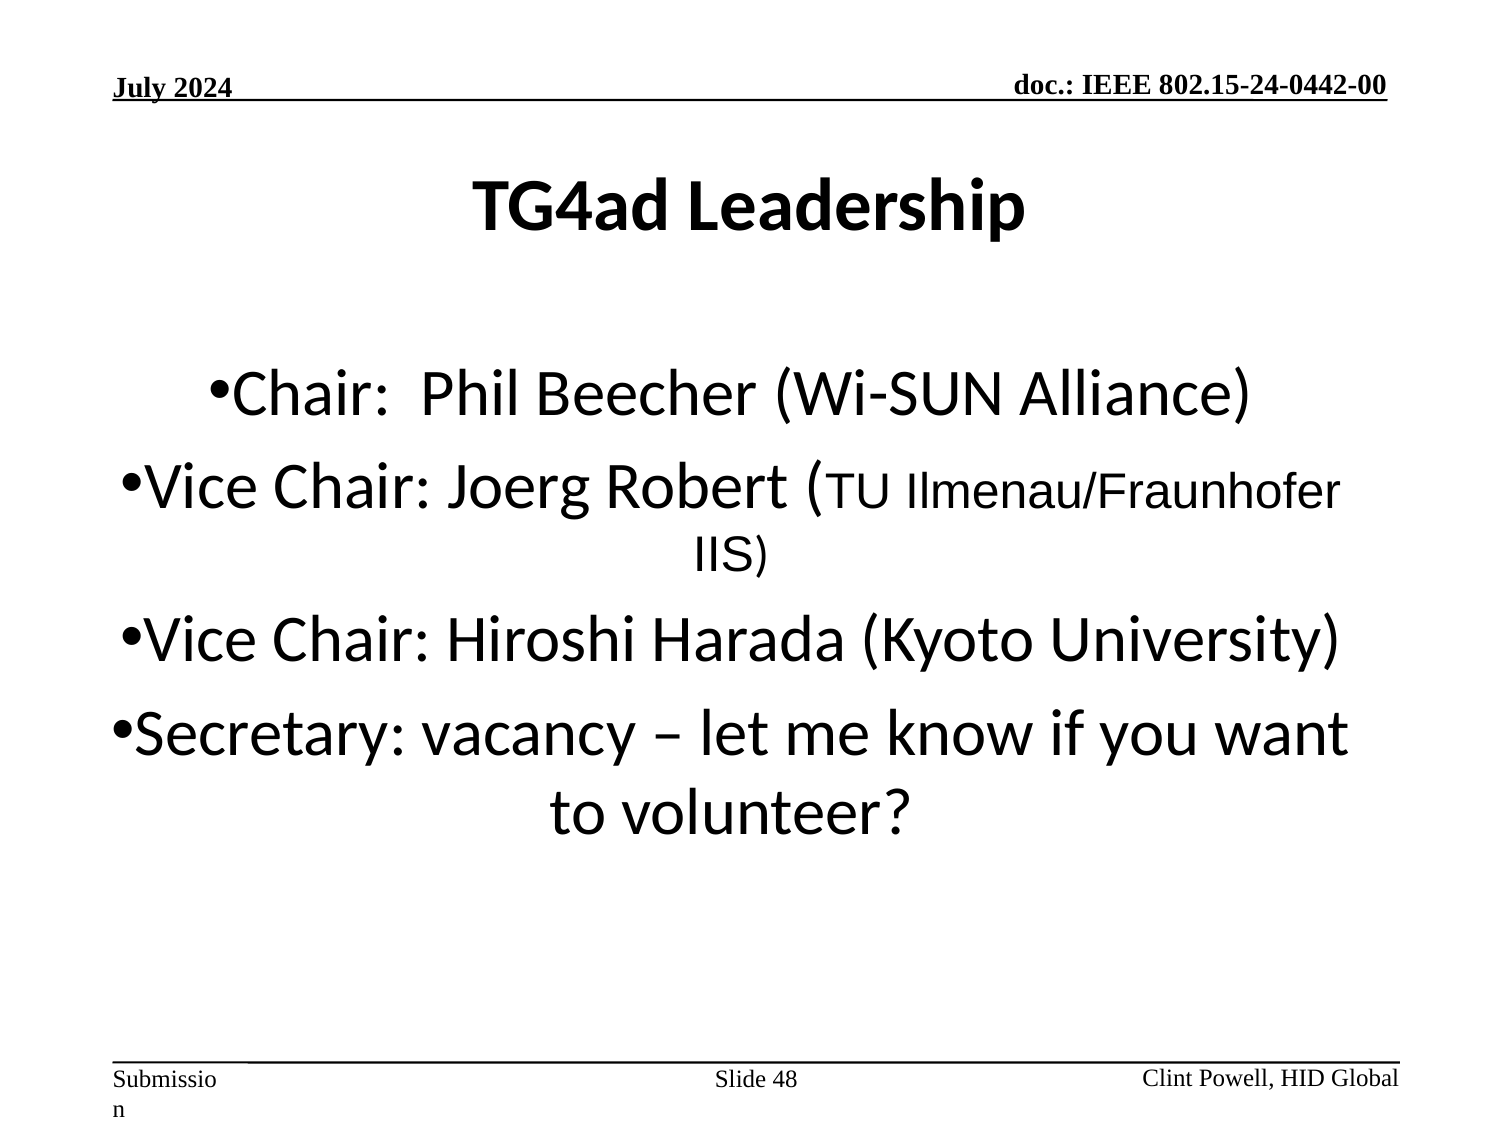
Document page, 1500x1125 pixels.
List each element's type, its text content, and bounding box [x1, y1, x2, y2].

slide_number Slide 48 [712, 1062, 800, 1093]
text_box Chair: Phil Beecher (Wi-SUN Alliance) Vice Chair: Joerg Robert (TU Ilmenau/Fraunhofer IIS) Vice Chair: Hiroshi Harada (Kyoto University) Secretary: vacancy – let me know if you want to volunteer? [75, 340, 1388, 909]
text_box TG4ad Leadership [112, 112, 1388, 288]
